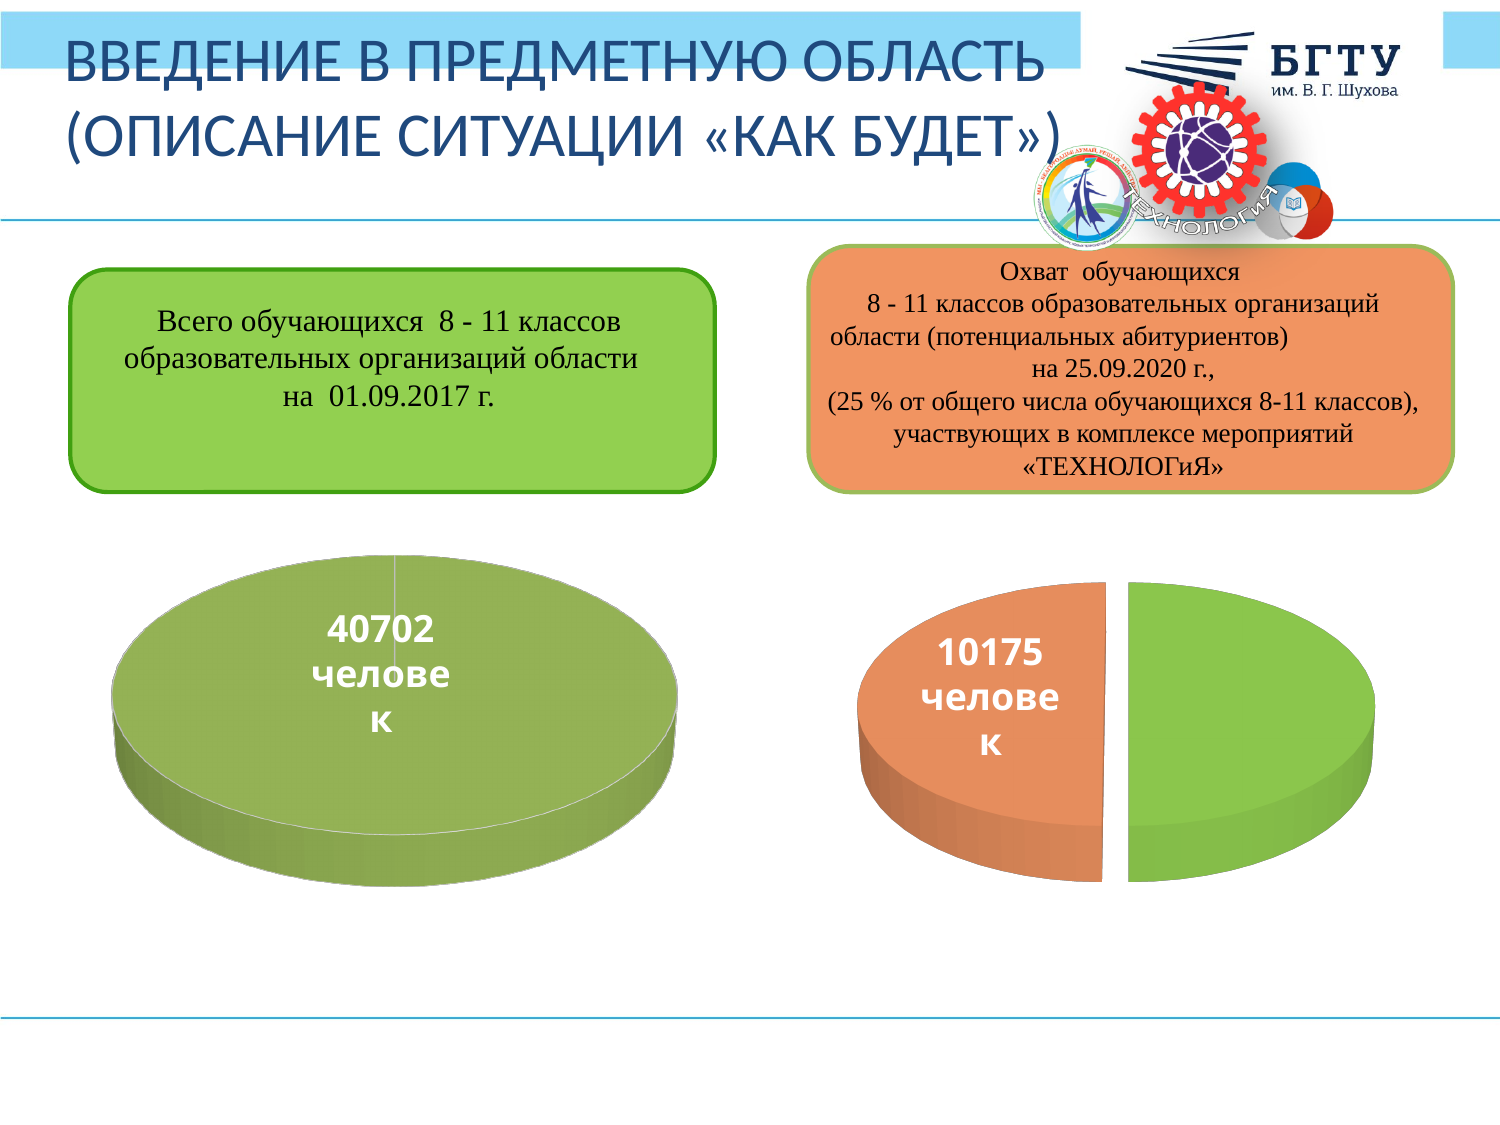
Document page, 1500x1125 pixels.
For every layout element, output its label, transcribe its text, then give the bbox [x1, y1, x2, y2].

text_box [68, 267, 717, 495]
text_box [1033, 77, 1341, 252]
picture [0, 0, 1500, 1125]
text_box [1439, 253, 1456, 485]
text_box Охват обучающихся 8 - 11 классов образовательных организаций области (потенциальных абитуриентов) на 25.09.2020 г., (25 % от общего числа обучающихся 8-11 классов), участвующих в комплексе мероприятий «ТЕХНОЛОГиЯ» [808, 246, 1439, 489]
chart [46, 491, 1472, 968]
text_box Введение в предметную область (описание ситуации «как Будет») [49, 66, 1093, 197]
text_box Всего обучающихся 8 - 11 классов образовательных организаций области на 01.09.2017 г. [93, 292, 685, 420]
